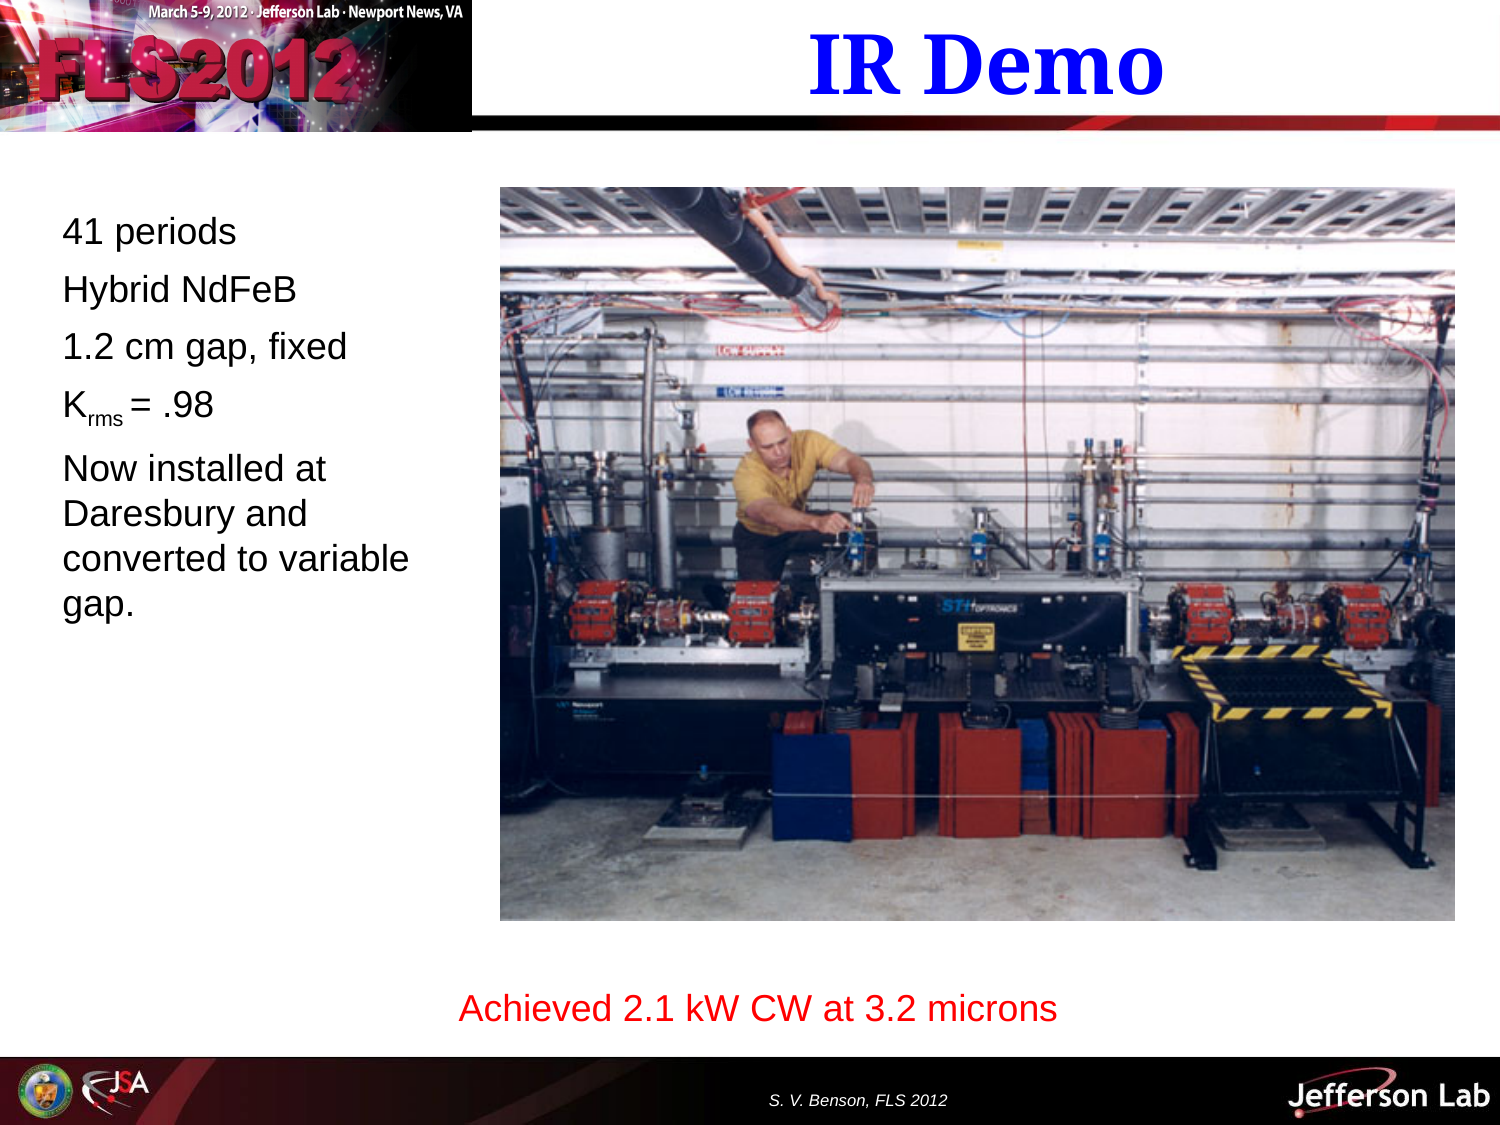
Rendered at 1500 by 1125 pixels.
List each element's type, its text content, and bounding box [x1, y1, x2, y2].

title IR Demo [474, 0, 1500, 124]
text_box 41 periods Hybrid NdFeB 1.2 cm gap, fixed Krms = .98 Now installed at Daresbury and converted to variable gap. [47, 199, 475, 689]
picture [0, 0, 1500, 1125]
text_box Achieved 2.1 kW CW at 3.2 microns [443, 976, 1112, 1037]
